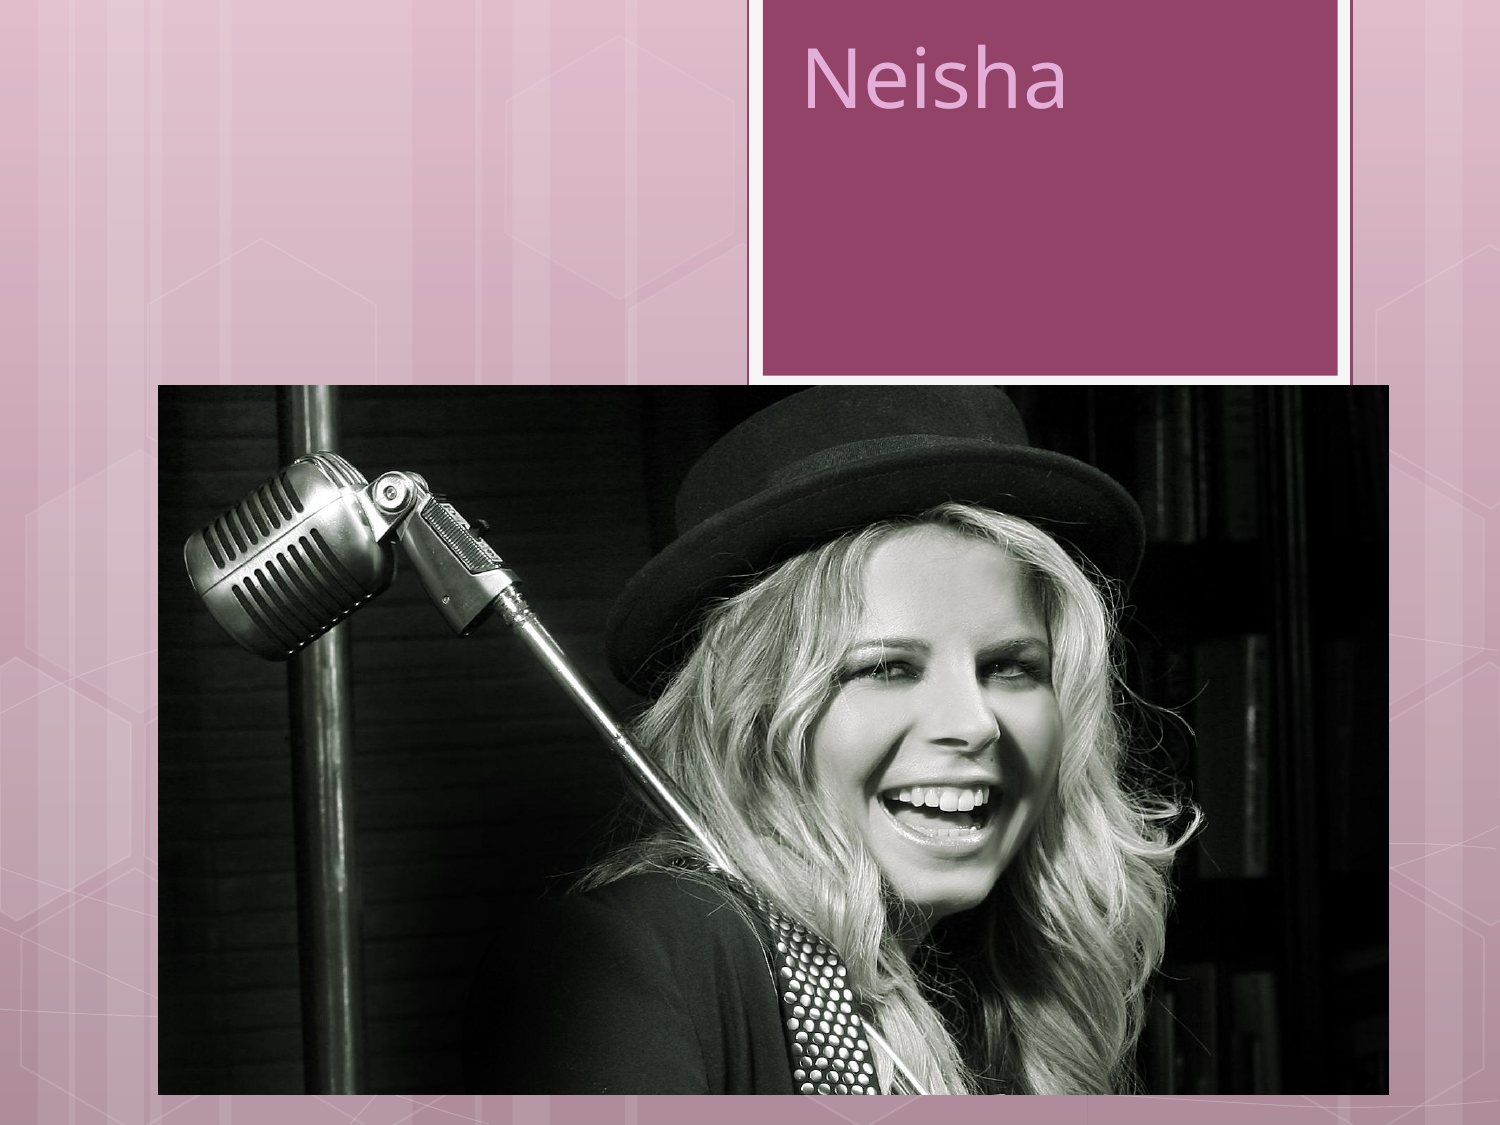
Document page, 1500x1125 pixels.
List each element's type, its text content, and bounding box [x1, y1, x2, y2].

picture [158, 385, 1389, 1095]
title Neisha [785, 42, 1329, 133]
